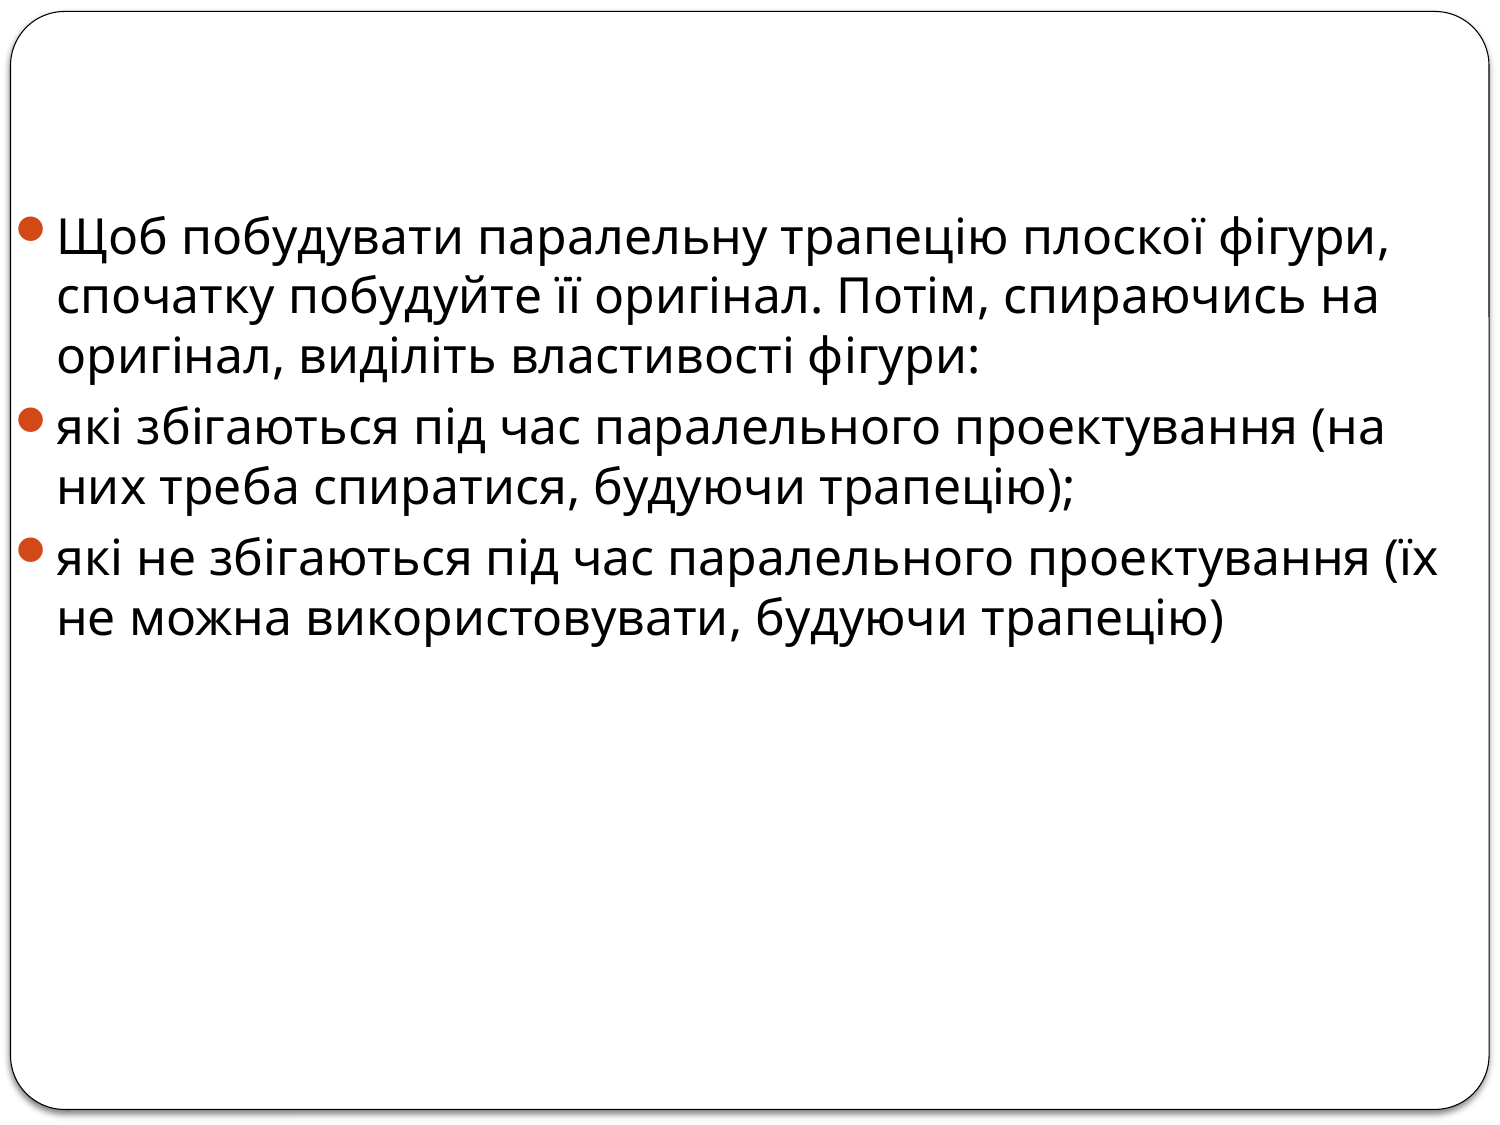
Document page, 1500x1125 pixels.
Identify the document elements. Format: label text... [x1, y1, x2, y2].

list Щоб побудувати паралельну трапецію плоскої фігури, спочатку побудуйте її оригінал. Потім, спираючись на оригінал, виділіть властивості фігури: які збігаються під час паралельного проектування (на них треба спиратися, будуючи трапецію); які не збігаються під час паралельного проектування (їх не можна використовувати, будуючи трапецію) [0, 196, 1500, 736]
